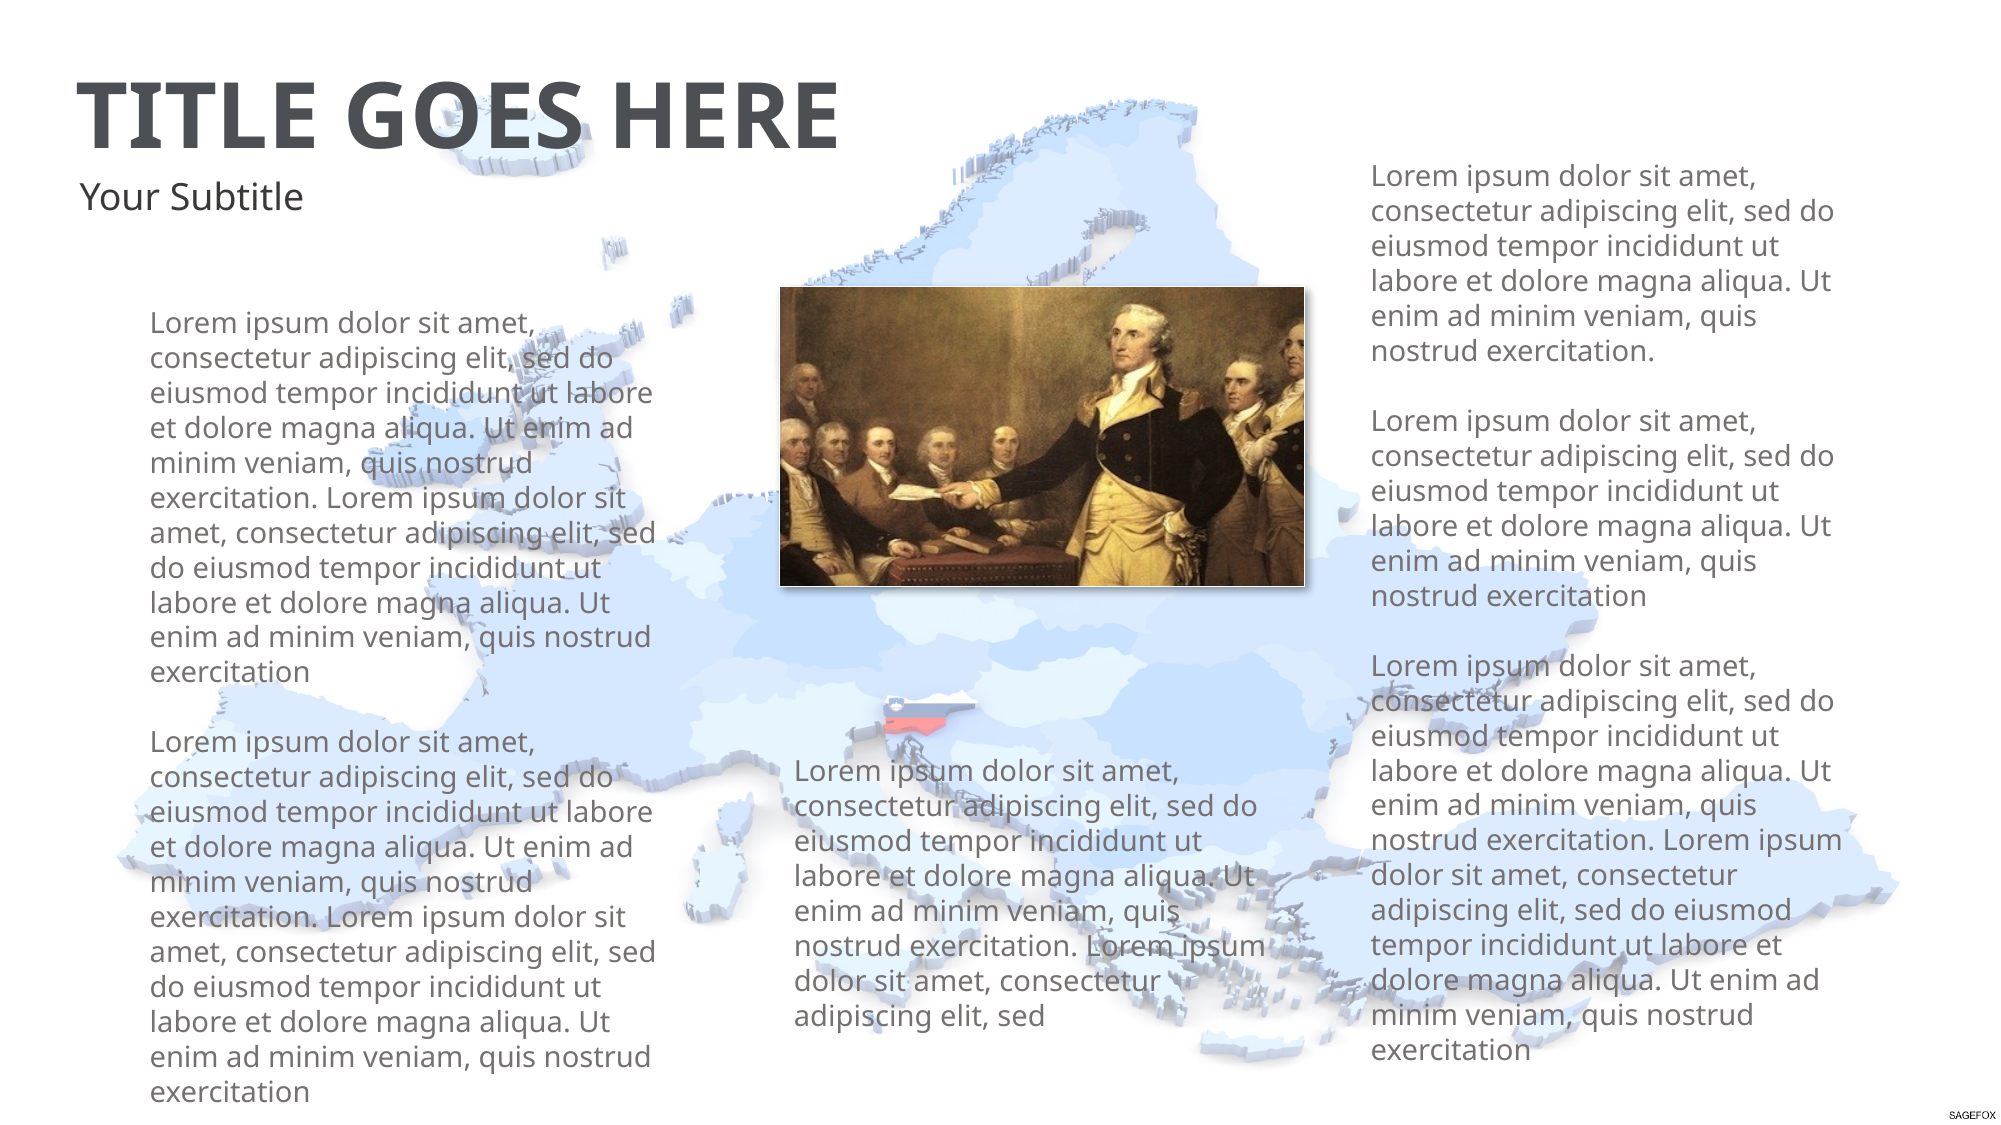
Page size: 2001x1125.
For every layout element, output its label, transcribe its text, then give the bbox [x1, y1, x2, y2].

text_box Lorem ipsum dolor sit amet, consectetur adipiscing elit, sed do eiusmod tempor incididunt ut labore et dolore magna aliqua. Ut enim ad minim veniam, quis nostrud exercitation. Lorem ipsum dolor sit amet, consectetur adipiscing elit, sed [779, 745, 1305, 1040]
text_box [778, 286, 1305, 588]
picture [1925, 0, 2001, 1125]
text_box Lorem ipsum dolor sit amet, consectetur adipiscing elit, sed do eiusmod tempor incididunt ut labore et dolore magna aliqua. Ut enim ad minim veniam, quis nostrud exercitation. Lorem ipsum dolor sit amet, consectetur adipiscing elit, sed do eiusmod tempor incididunt ut labore et dolore magna aliqua. Ut enim ad minim veniam, quis nostrud exercitation Lorem ipsum dolor sit amet, consectetur adipiscing elit, sed do eiusmod tempor incididunt ut labore et dolore magna aliqua. Ut enim ad minim veniam, quis nostrud exercitation. Lorem ipsum dolor sit amet, consectetur adipiscing elit, sed do eiusmod tempor incididunt ut labore et dolore magna aliqua. Ut enim ad minim veniam, quis nostrud exercitation [134, 296, 689, 1125]
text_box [60, 49, 1020, 227]
text_box Lorem ipsum dolor sit amet, consectetur adipiscing elit, sed do eiusmod tempor incididunt ut labore et dolore magna aliqua. Ut enim ad minim veniam, quis nostrud exercitation. Lorem ipsum dolor sit amet, consectetur adipiscing elit, sed do eiusmod tempor incididunt ut labore et dolore magna aliqua. Ut enim ad minim veniam, quis nostrud exercitation Lorem ipsum dolor sit amet, consectetur adipiscing elit, sed do eiusmod tempor incididunt ut labore et dolore magna aliqua. Ut enim ad minim veniam, quis nostrud exercitation. Lorem ipsum dolor sit amet, consectetur adipiscing elit, sed do eiusmod tempor incididunt ut labore et dolore magna aliqua. Ut enim ad minim veniam, quis nostrud exercitation [1355, 150, 1876, 1125]
